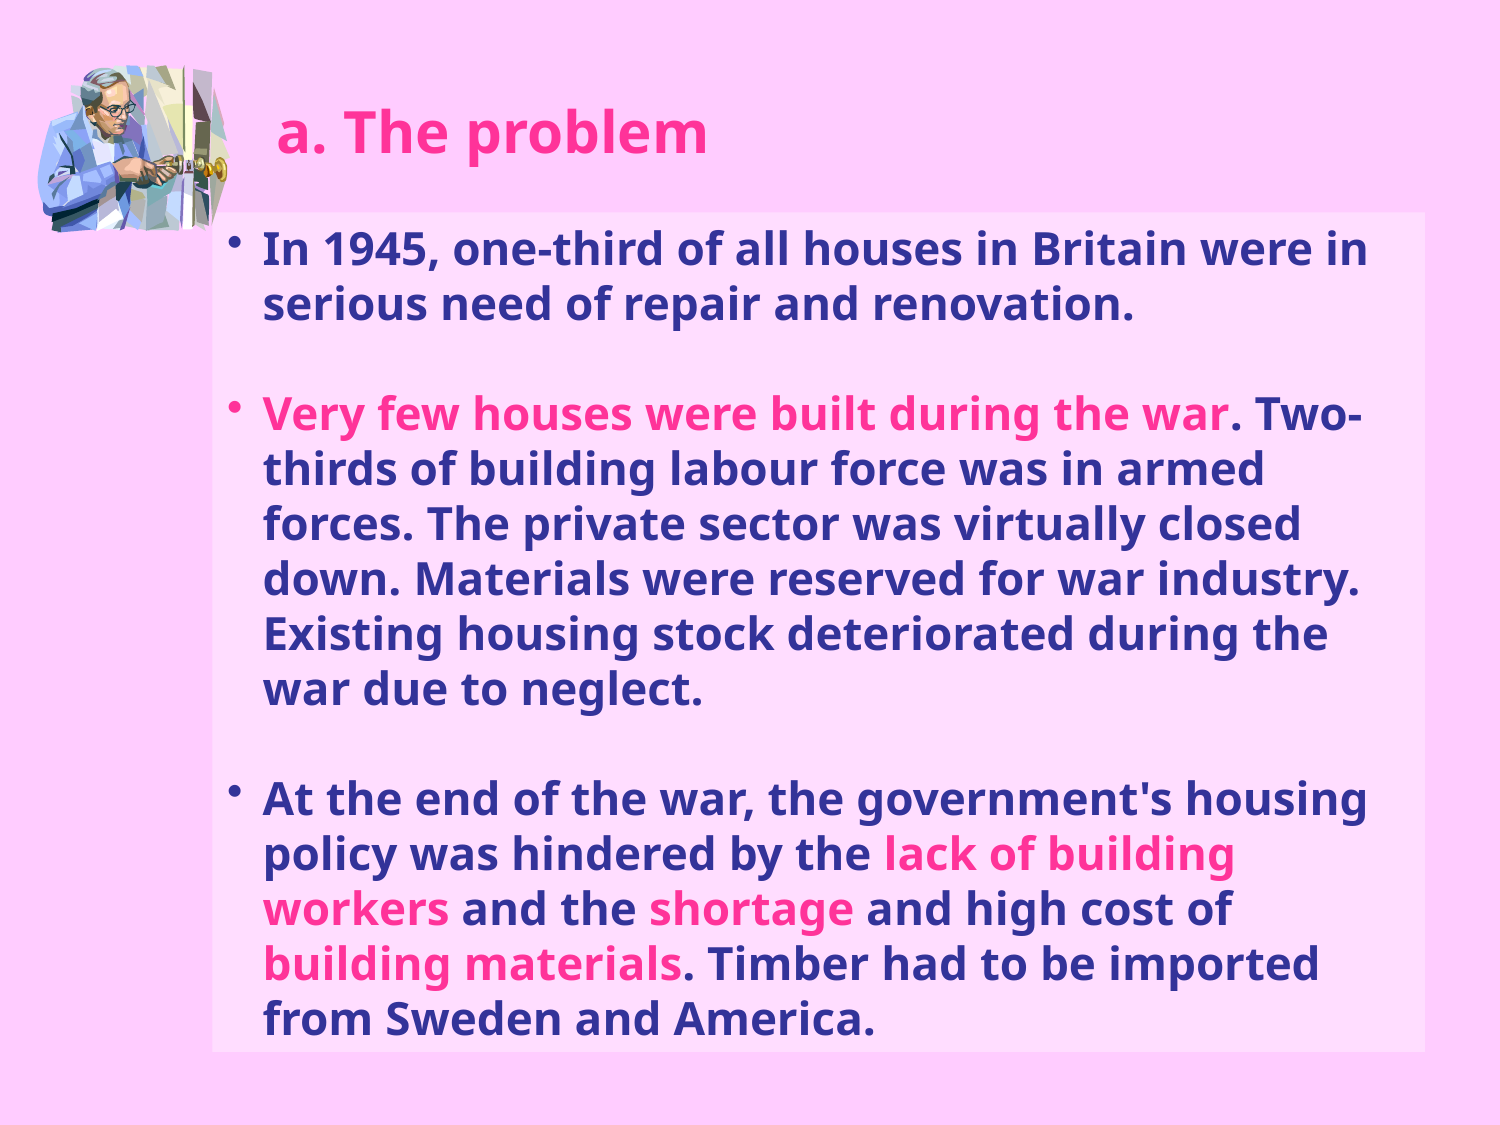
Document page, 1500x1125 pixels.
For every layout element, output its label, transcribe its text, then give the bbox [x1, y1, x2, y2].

text_box a. The problem [249, 87, 775, 173]
picture [37, 62, 233, 236]
text_box In 1945, one-third of all houses in Britain were in serious need of repair and renovation. Very few houses were built during the war. Two-thirds of building labour force was in armed forces. The private sector was virtually closed down. Materials were reserved for war industry. Existing housing stock deteriorated during the war due to neglect. At the end of the war, the government's housing policy was hindered by the lack of building workers and the shortage and high cost of building materials. Timber had to be imported from Sweden and America. [212, 212, 1425, 1052]
